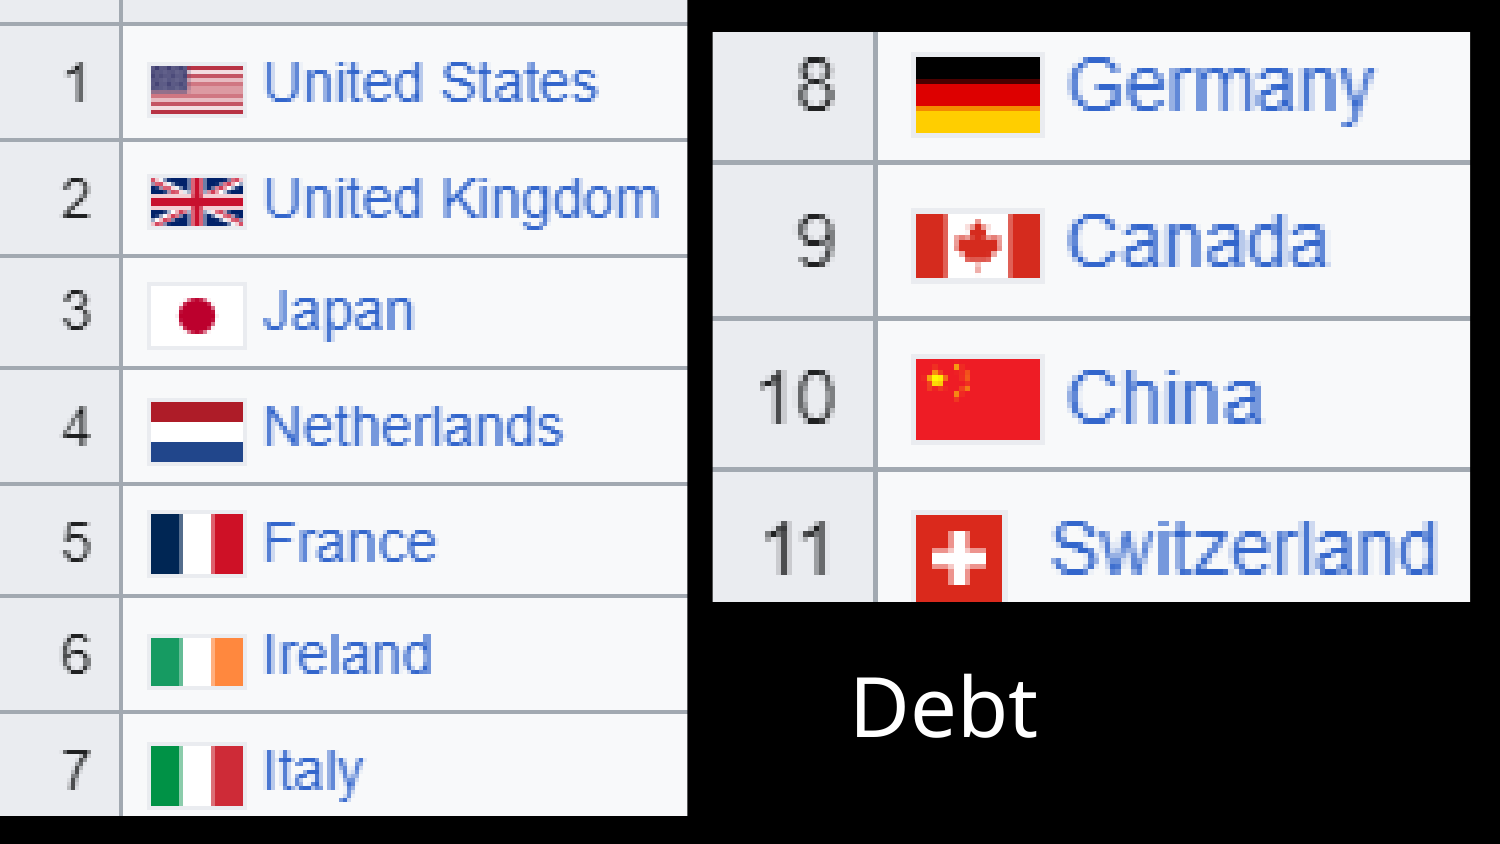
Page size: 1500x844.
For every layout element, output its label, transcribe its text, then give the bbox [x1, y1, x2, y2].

picture [0, 0, 688, 816]
text_box Debt [834, 646, 1063, 762]
picture [712, 32, 1471, 602]
subtitle [691, 34, 1400, 797]
